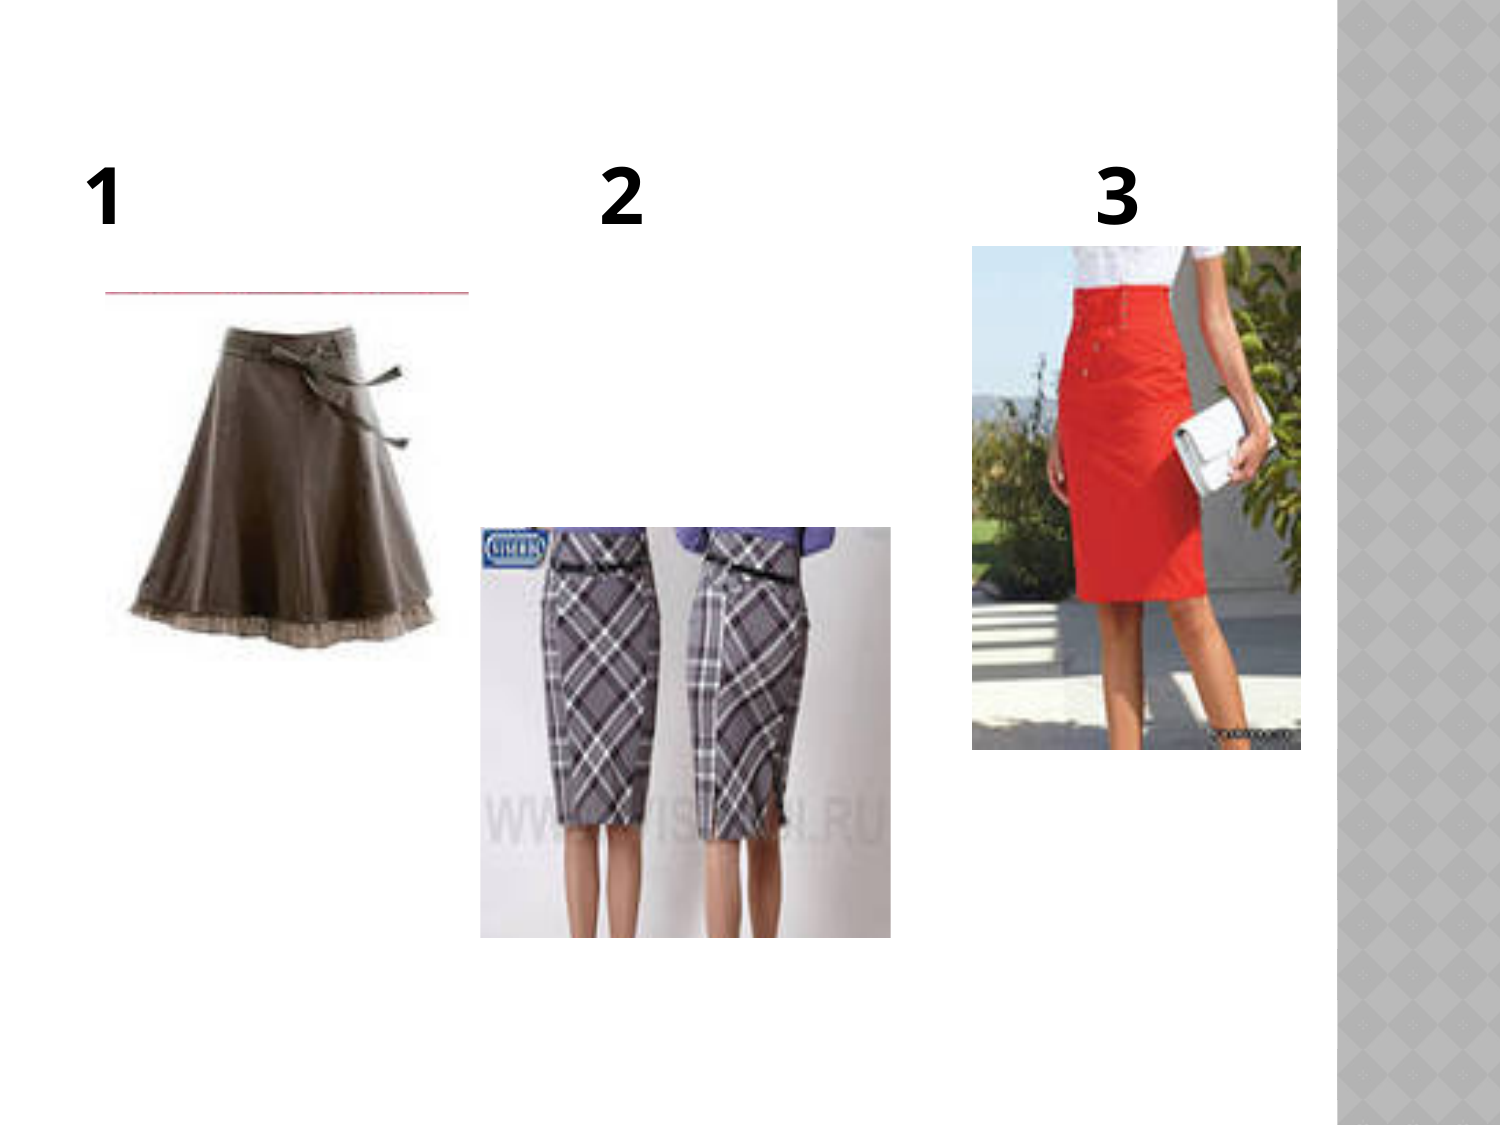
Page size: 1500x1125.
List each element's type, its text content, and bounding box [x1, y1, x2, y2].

picture [972, 245, 1302, 751]
picture [480, 526, 891, 938]
title 1 2 3 [75, 52, 1372, 240]
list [104, 292, 470, 680]
